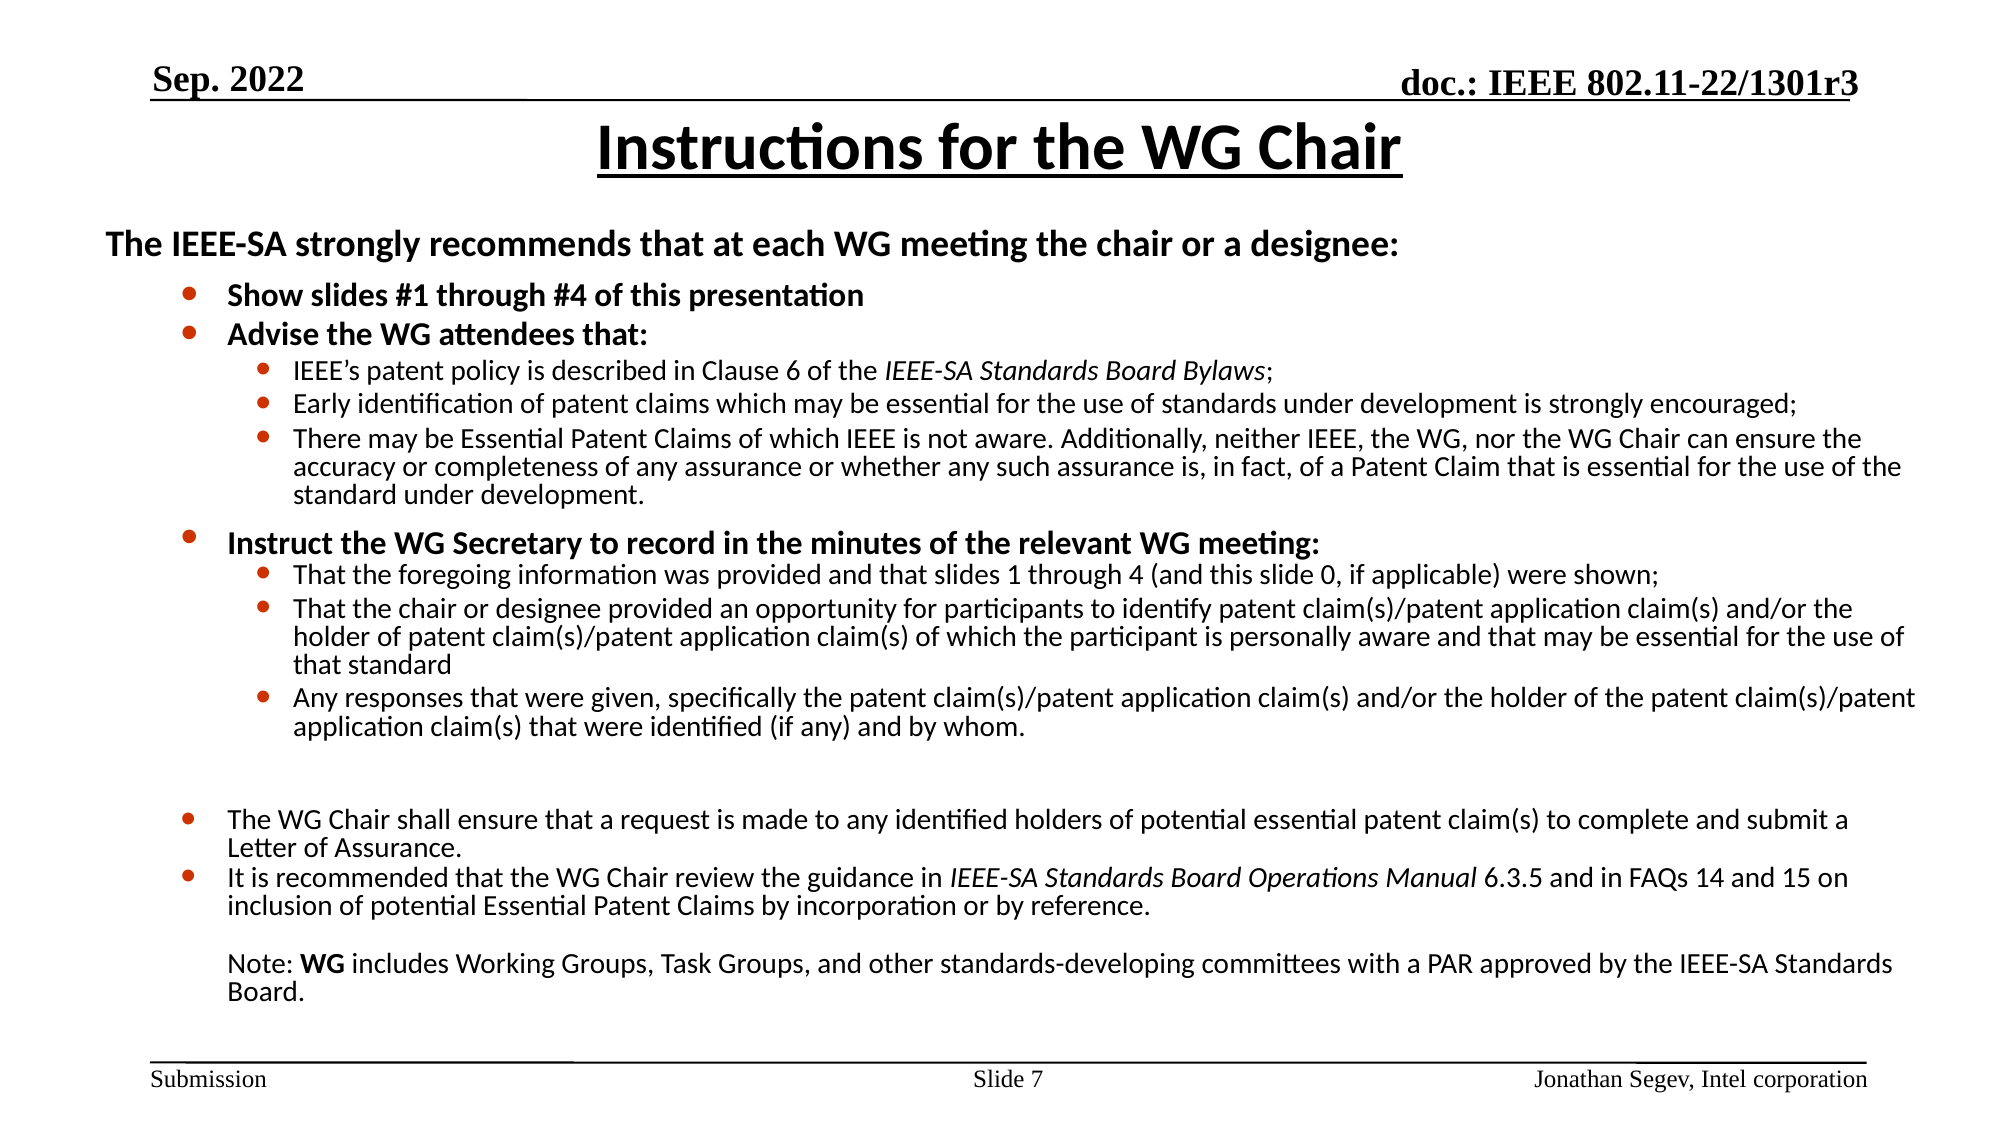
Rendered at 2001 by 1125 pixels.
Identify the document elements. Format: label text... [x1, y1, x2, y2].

footer Jonathan Segev, Intel corporation [1171, 1061, 1869, 1093]
list The IEEE-SA strongly recommends that at each WG meeting the chair or a designee: Show slides #1 through #4 of this presentation Advise the WG attendees that: IEEE’s patent policy is described in Clause 6 of the IEEE-SA Standards Board Bylaws; Early identification of patent claims which may be essential for the use of standards under development is strongly encouraged; There may be Essential Patent Claims of which IEEE is not aware. Additionally, neither IEEE, the WG, nor the WG Chair can ensure the accuracy or completeness of any assurance or whether any such assurance is, in fact, of a Patent Claim that is essential for the use of the standard under development. Instruct the WG Secretary to record in the minutes of the relevant WG meeting: That the foregoing information was provided and that slides 1 through 4 (and this slide 0, if applicable) were shown; That the chair or designee provided an opportunity for participants to identify patent claim(s)/patent application claim(s) and/or the holder of patent claim(s)/patent application claim(s) of which the participant is personally aware and that may be essential for the use of that standard Any responses that were given, specifically the patent claim(s)/patent application claim(s) and/or the holder of the patent claim(s)/patent application claim(s) that were identified (if any) and by whom. The WG Chair shall ensure that a request is made to any identified holders of potential essential patent claim(s) to complete and submit a Letter of Assurance. It is recommended that the WG Chair review the guidance in IEEE-SA Standards Board Operations Manual 6.3.5 and in FAQs 14 and 15 on inclusion of potential Essential Patent Claims by incorporation or by reference. Note: WG includes Working Groups, Task Groups, and other standards-developing committees with a PAR approved by the IEEE-SA Standards Board. [90, 219, 1934, 1000]
title Instructions for the WG Chair [149, 112, 1850, 173]
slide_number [152, 54, 563, 100]
slide_number Slide 7 [950, 1061, 1067, 1123]
